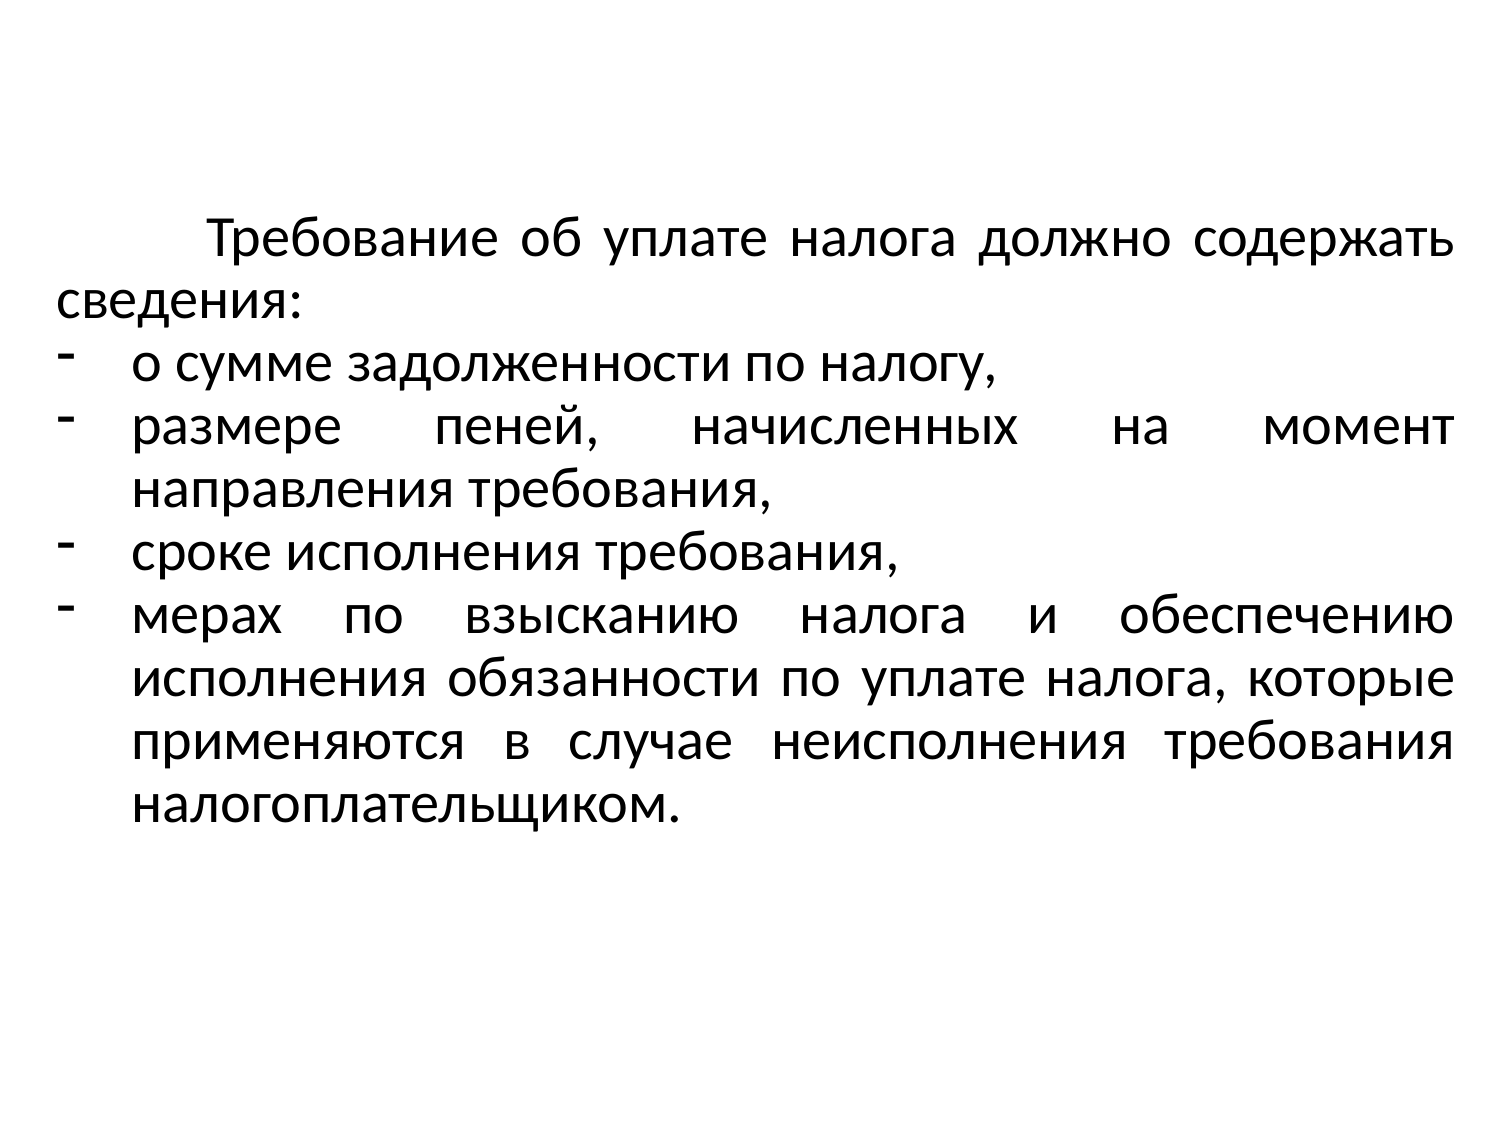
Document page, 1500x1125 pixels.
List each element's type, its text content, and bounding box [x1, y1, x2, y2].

text_box Требование об уплате налога должно содержать сведения: о сумме задолженности по налогу, размере пеней, начисленных на момент направления требования, сроке исполнения требования, мерах по взысканию налога и обеспечению исполнения обязанности по уплате налога, которые применяются в случае неисполнения требования налогоплательщиком. [41, 198, 1471, 906]
